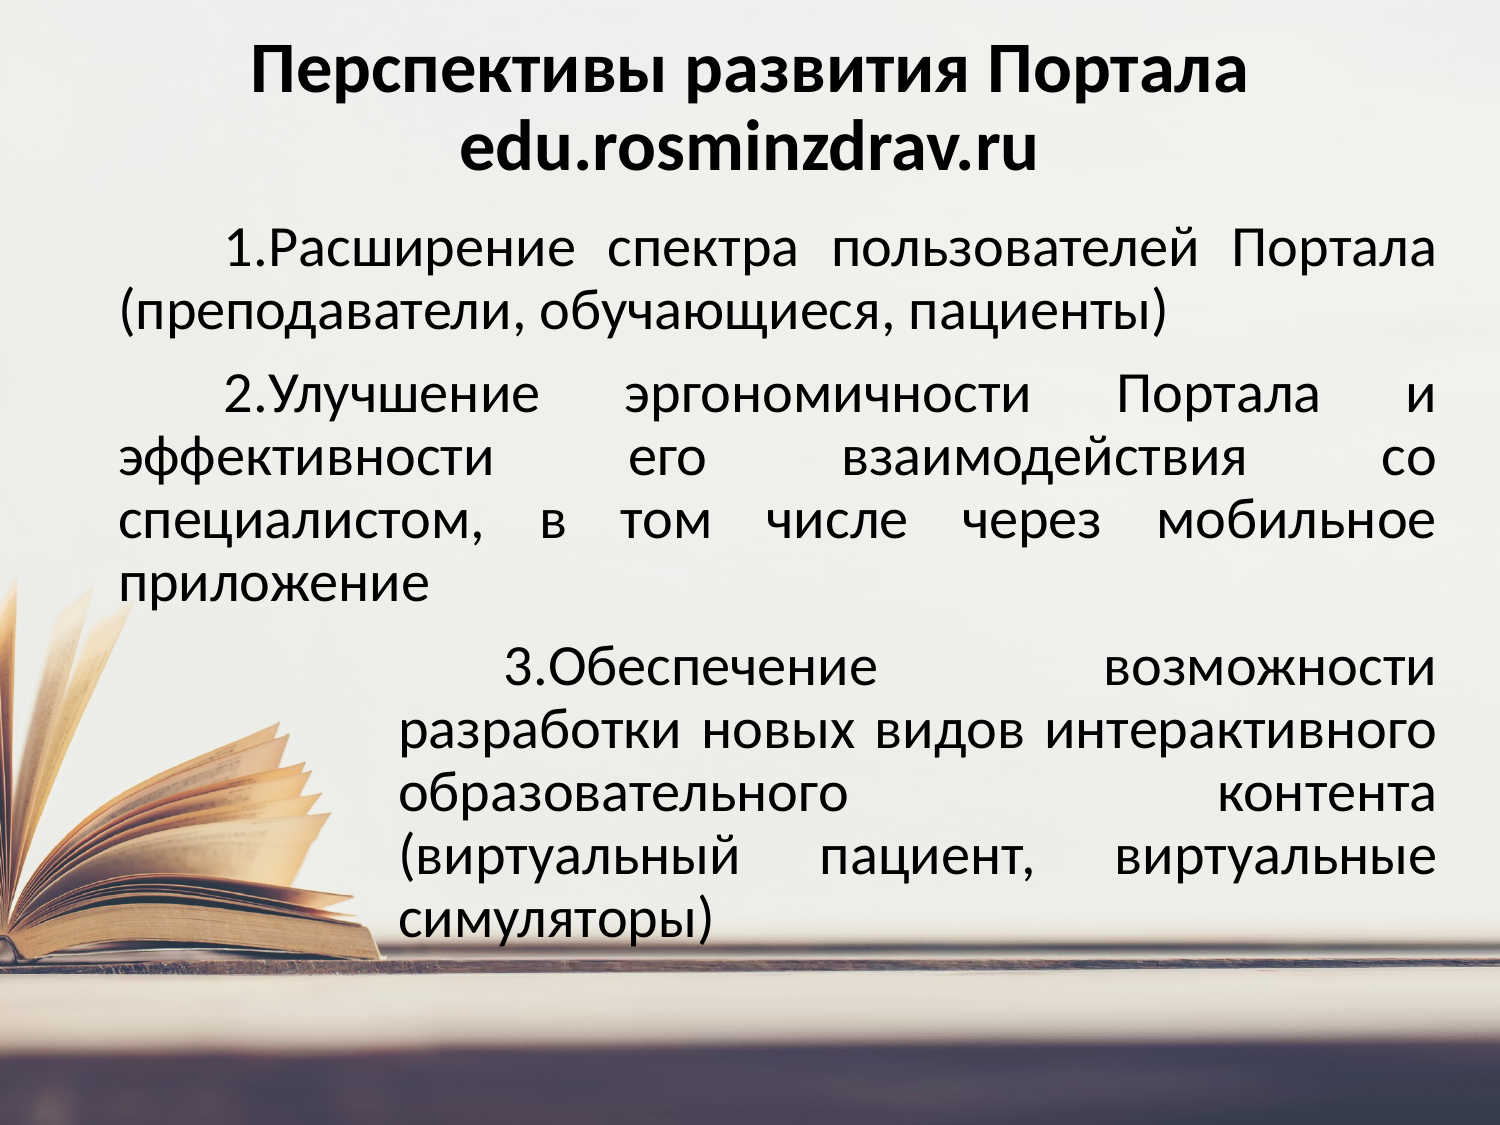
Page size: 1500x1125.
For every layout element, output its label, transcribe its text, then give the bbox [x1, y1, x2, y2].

list Расширение спектра пользователей Портала (преподаватели, обучающиеся, пациенты) Улучшение эргономичности Портала и эффективности его взаимодействия со специалистом, в том числе через мобильное приложение Обеспечение возможности разработки новых видов интерактивного образовательного контента (виртуальный пациент, виртуальные симуляторы) [103, 208, 1453, 1068]
title Перспективы развития Портала edu.rosminzdrav.ru [103, 21, 1397, 194]
picture [0, 0, 1500, 1125]
